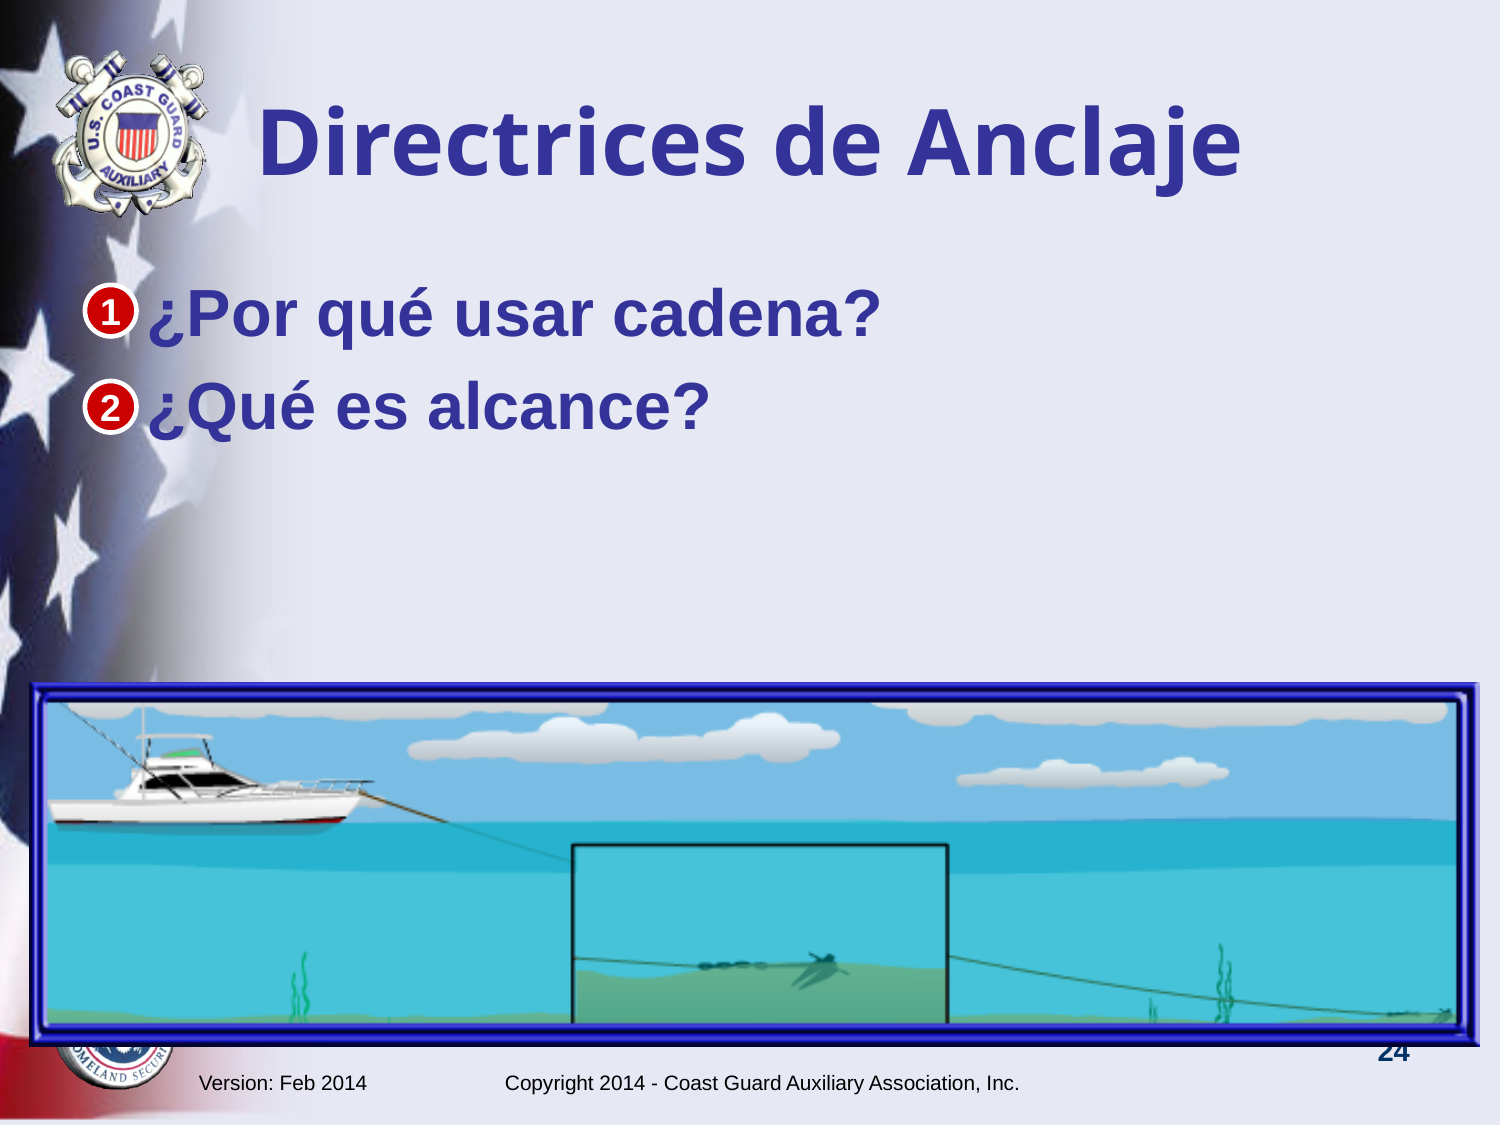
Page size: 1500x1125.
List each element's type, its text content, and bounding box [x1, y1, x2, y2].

title Directrices de Anclaje [75, 45, 1425, 233]
slide_number 24 [1088, 1055, 1426, 1103]
text_box 2 [84, 380, 137, 433]
list ¿Por qué usar cadena? ¿Qué es alcance? [75, 262, 1425, 681]
text_box 1 [84, 284, 137, 337]
footer Version: Feb 2014 Copyright 2014 - Coast Guard Auxiliary Association, Inc. [137, 1055, 1088, 1103]
picture [0, 0, 1500, 1125]
